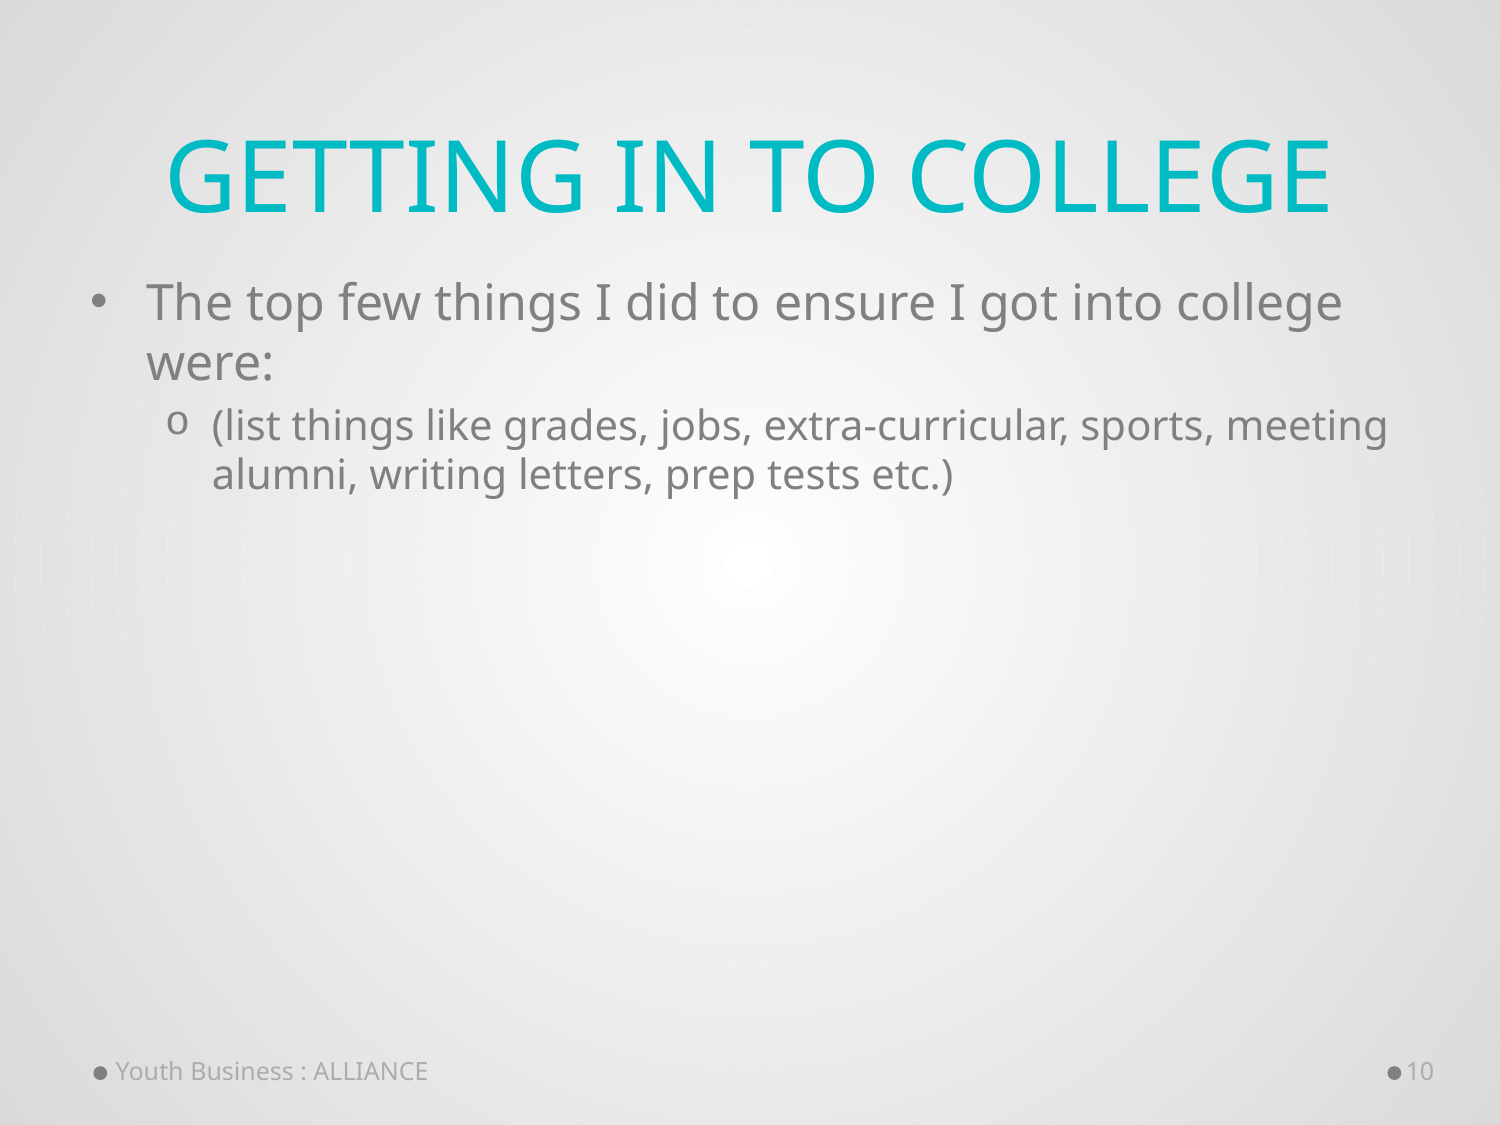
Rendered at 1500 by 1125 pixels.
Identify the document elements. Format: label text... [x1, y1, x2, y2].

list The top few things I did to ensure I got into college were: (list things like grades, jobs, extra-curricular, sports, meeting alumni, writing letters, prep tests etc.) [75, 262, 1425, 1005]
footer Youth Business : ALLIANCE [108, 1042, 576, 1103]
title Getting in to College [75, 22, 1425, 240]
slide_number 10 [1401, 1042, 1494, 1103]
